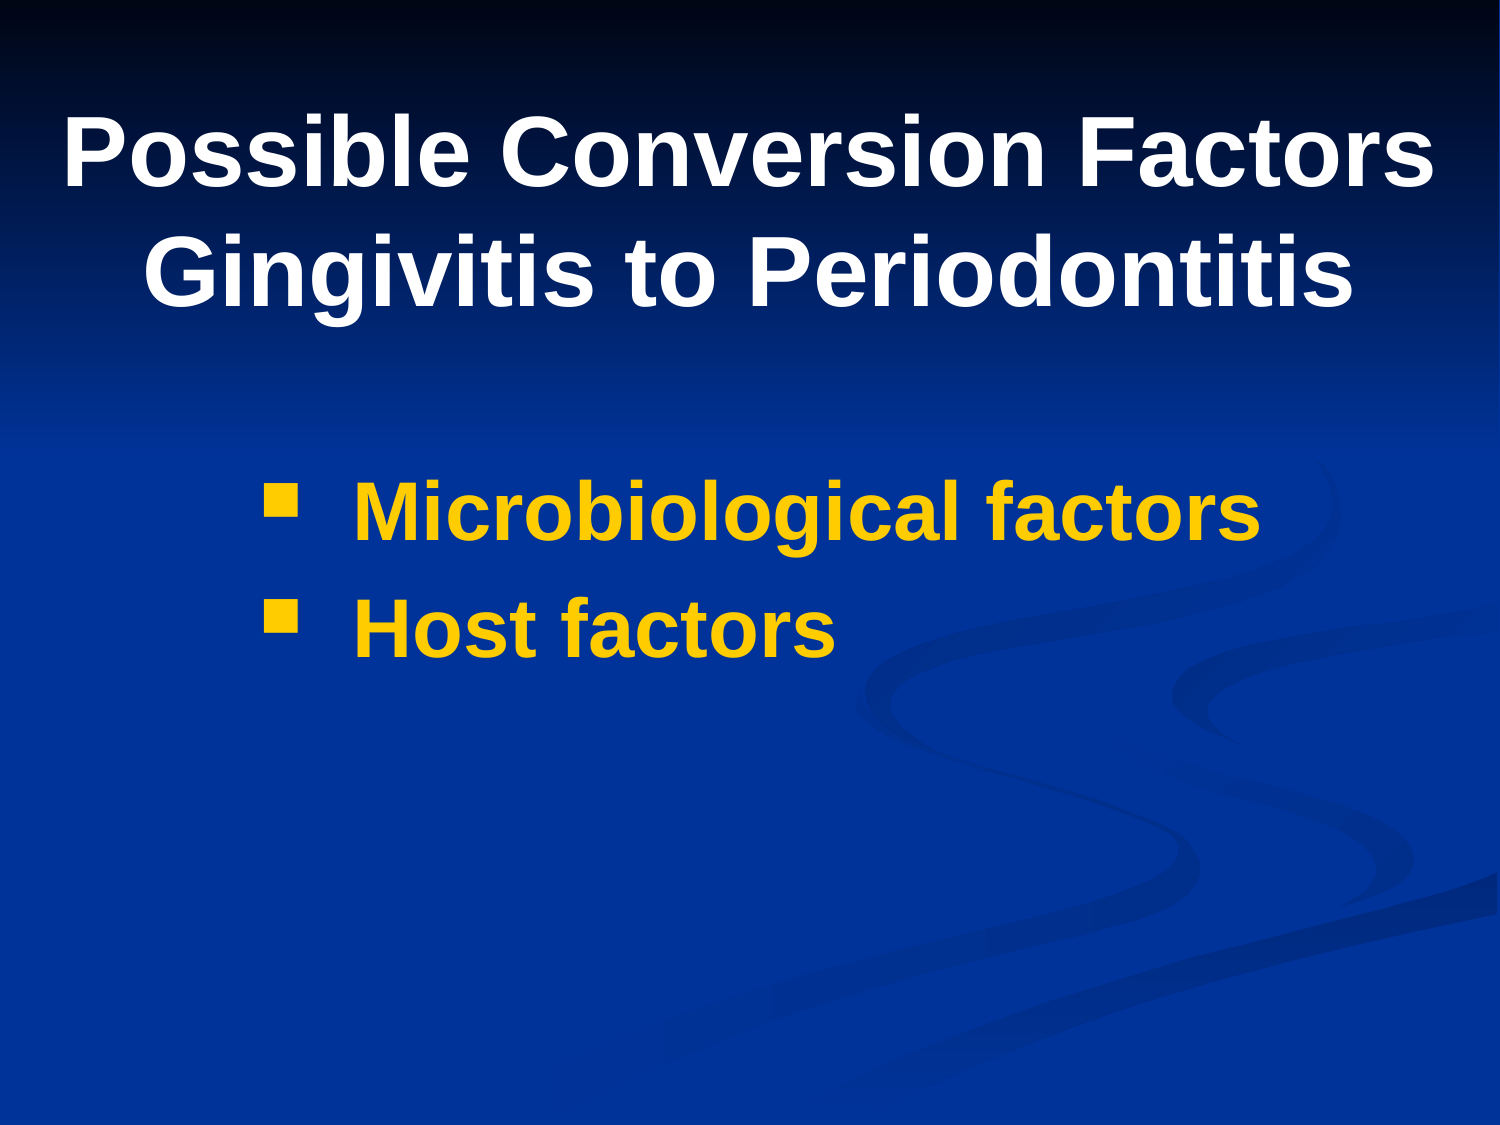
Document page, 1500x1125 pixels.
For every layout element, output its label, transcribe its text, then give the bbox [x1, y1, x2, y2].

title Possible Conversion Factors Gingivitis to Periodontitis [37, 74, 1463, 338]
list Microbiological factors Host factors [244, 449, 1401, 720]
